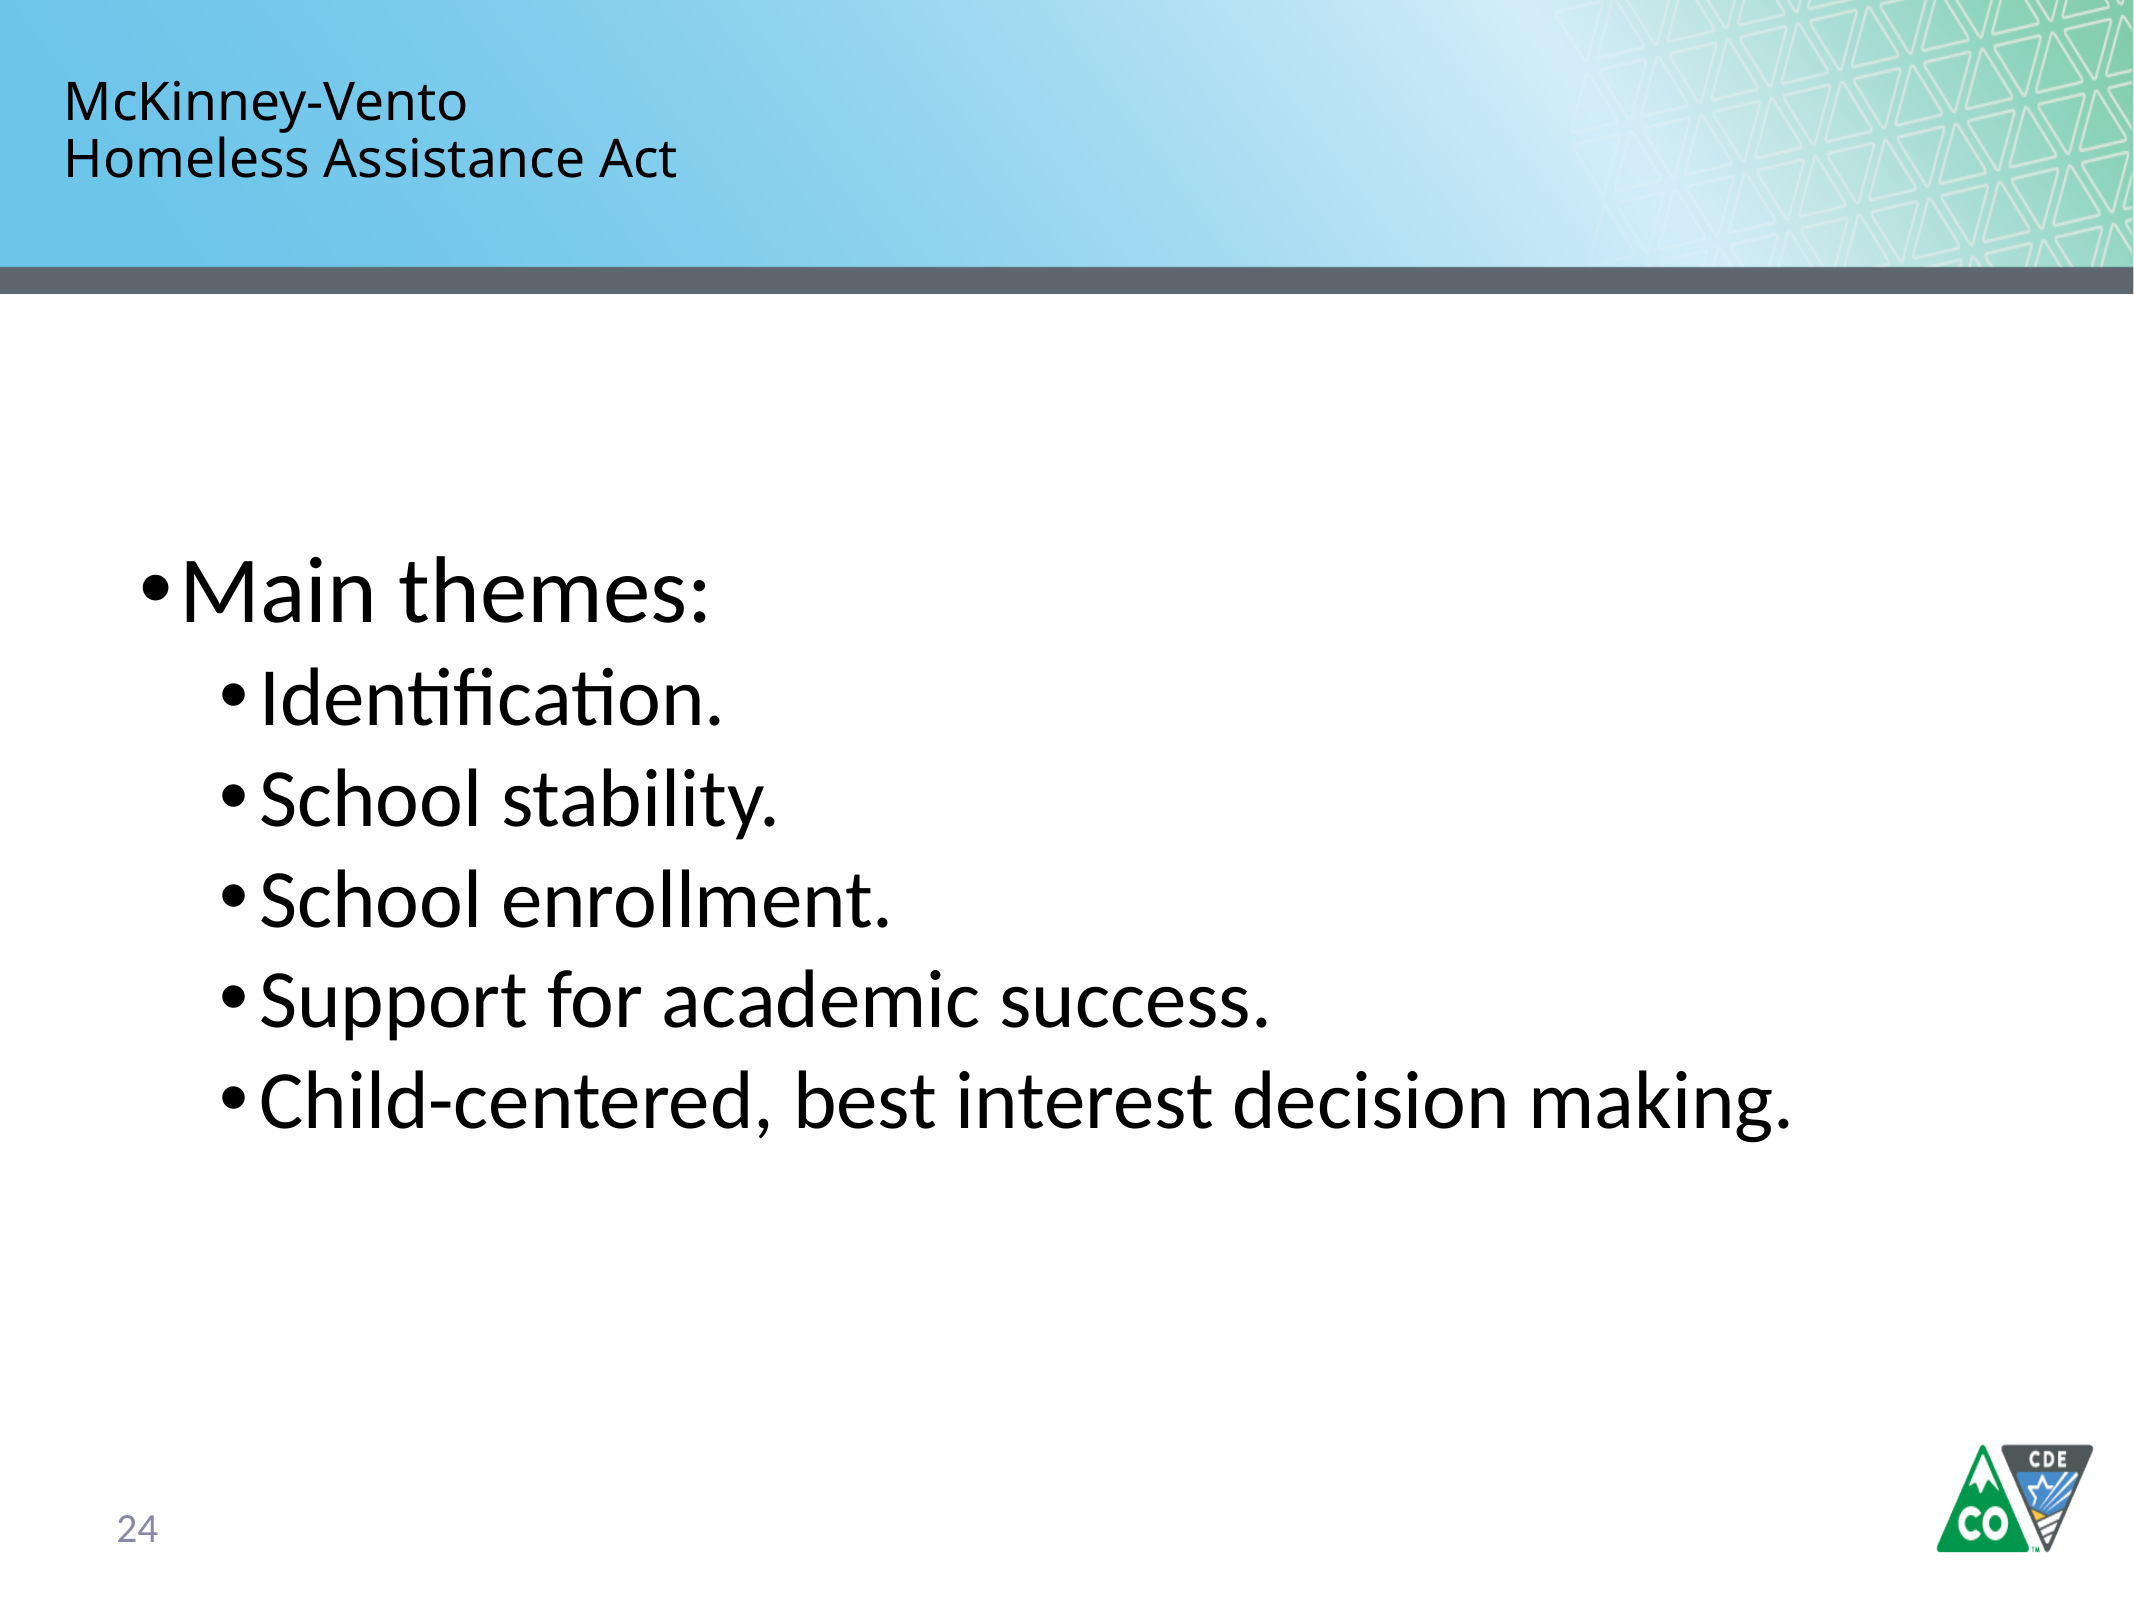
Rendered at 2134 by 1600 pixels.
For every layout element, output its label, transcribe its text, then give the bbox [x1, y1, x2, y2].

list Main themes: Identification. School stability. School enrollment. Support for academic success. Child-centered, best interest decision making. [124, 533, 2045, 1430]
picture [1923, 1432, 2104, 1563]
slide_number 24 [64, 1482, 174, 1569]
picture [0, 0, 2134, 294]
title McKinney-Vento Homeless Assistance Act [64, 74, 1984, 395]
